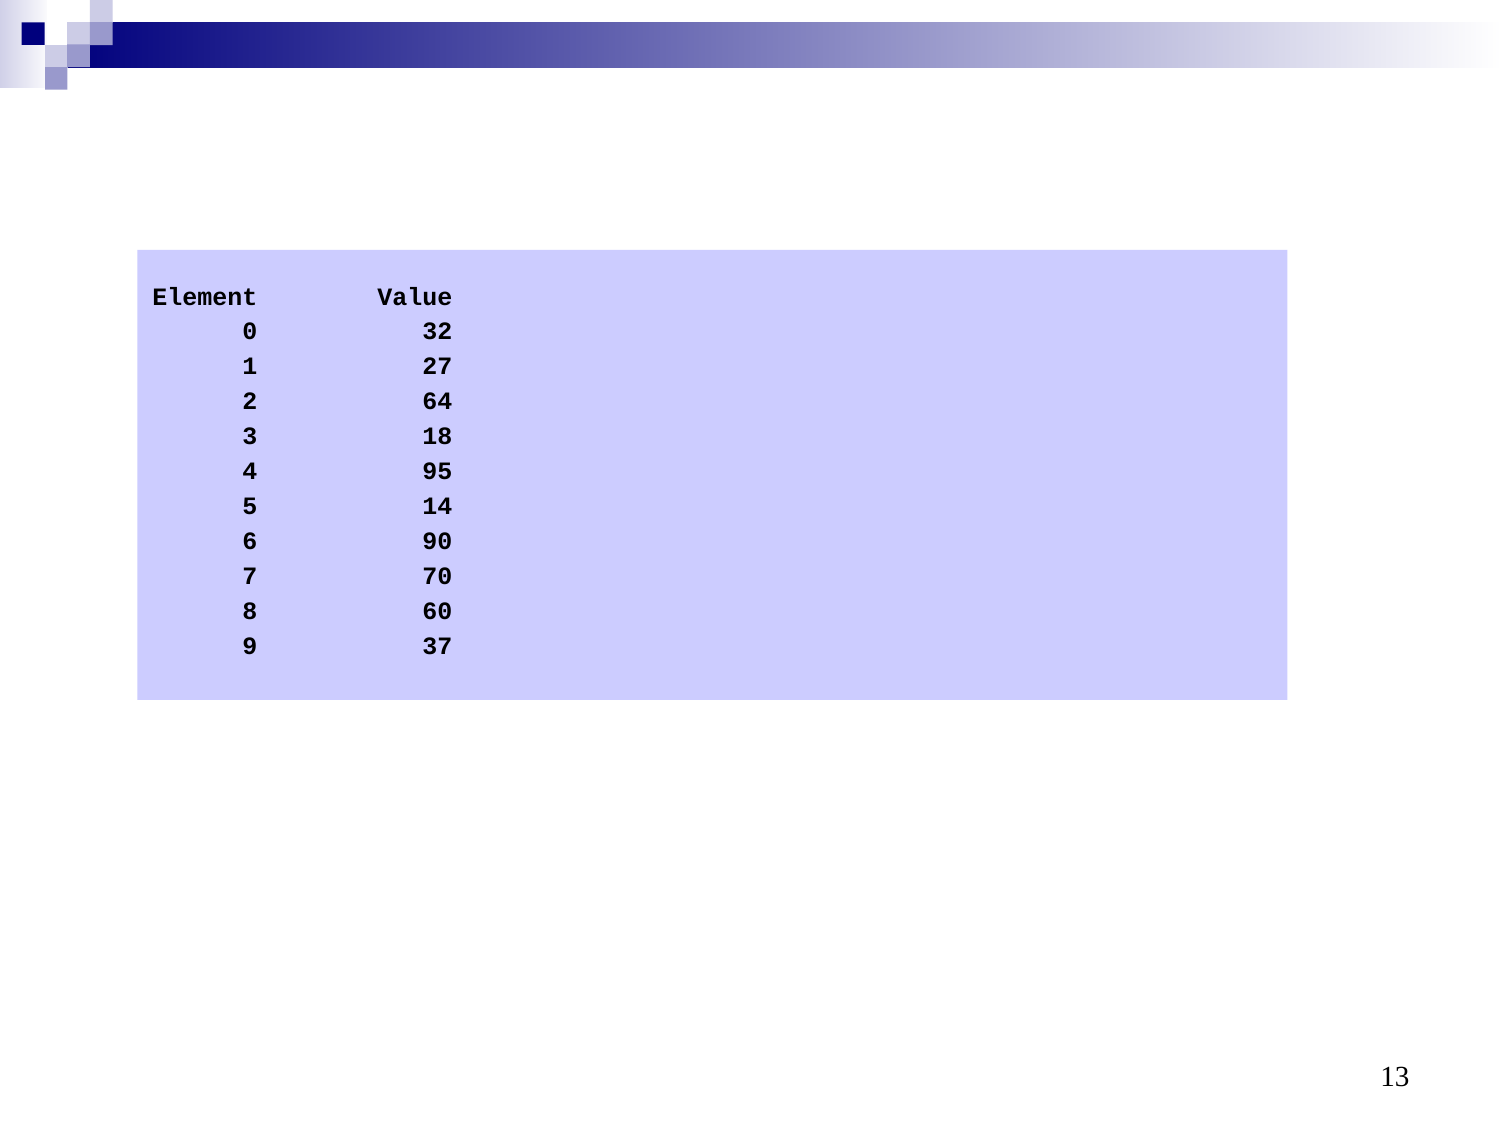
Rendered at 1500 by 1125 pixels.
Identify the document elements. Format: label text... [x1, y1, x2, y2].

slide_number 13 [1074, 1024, 1426, 1101]
text_box Element Value 0 32 1 27 2 64 3 18 4 95 5 14 6 90 7 70 8 60 9 37 [137, 249, 1288, 700]
